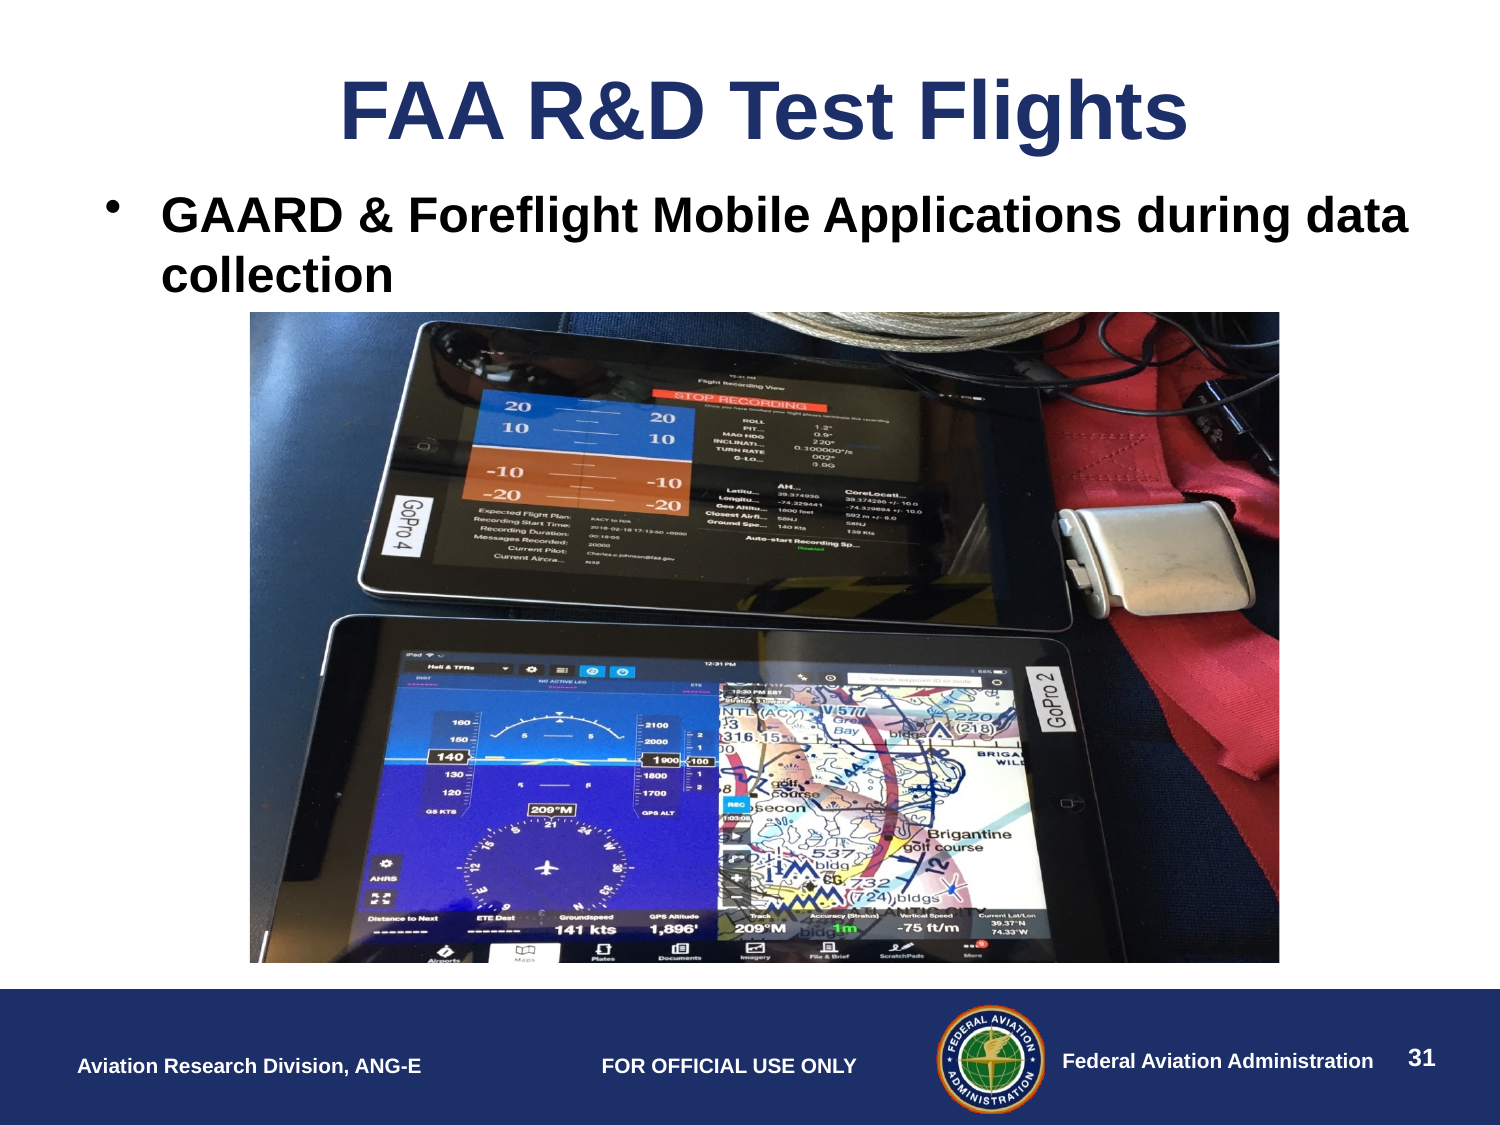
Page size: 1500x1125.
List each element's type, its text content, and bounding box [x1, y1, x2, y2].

picture [249, 312, 1280, 963]
list GAARD & Foreflight Mobile Applications during data collection [89, 174, 1440, 918]
picture [936, 1004, 1045, 1114]
title FAA R&D Test Flights [70, 56, 1461, 157]
